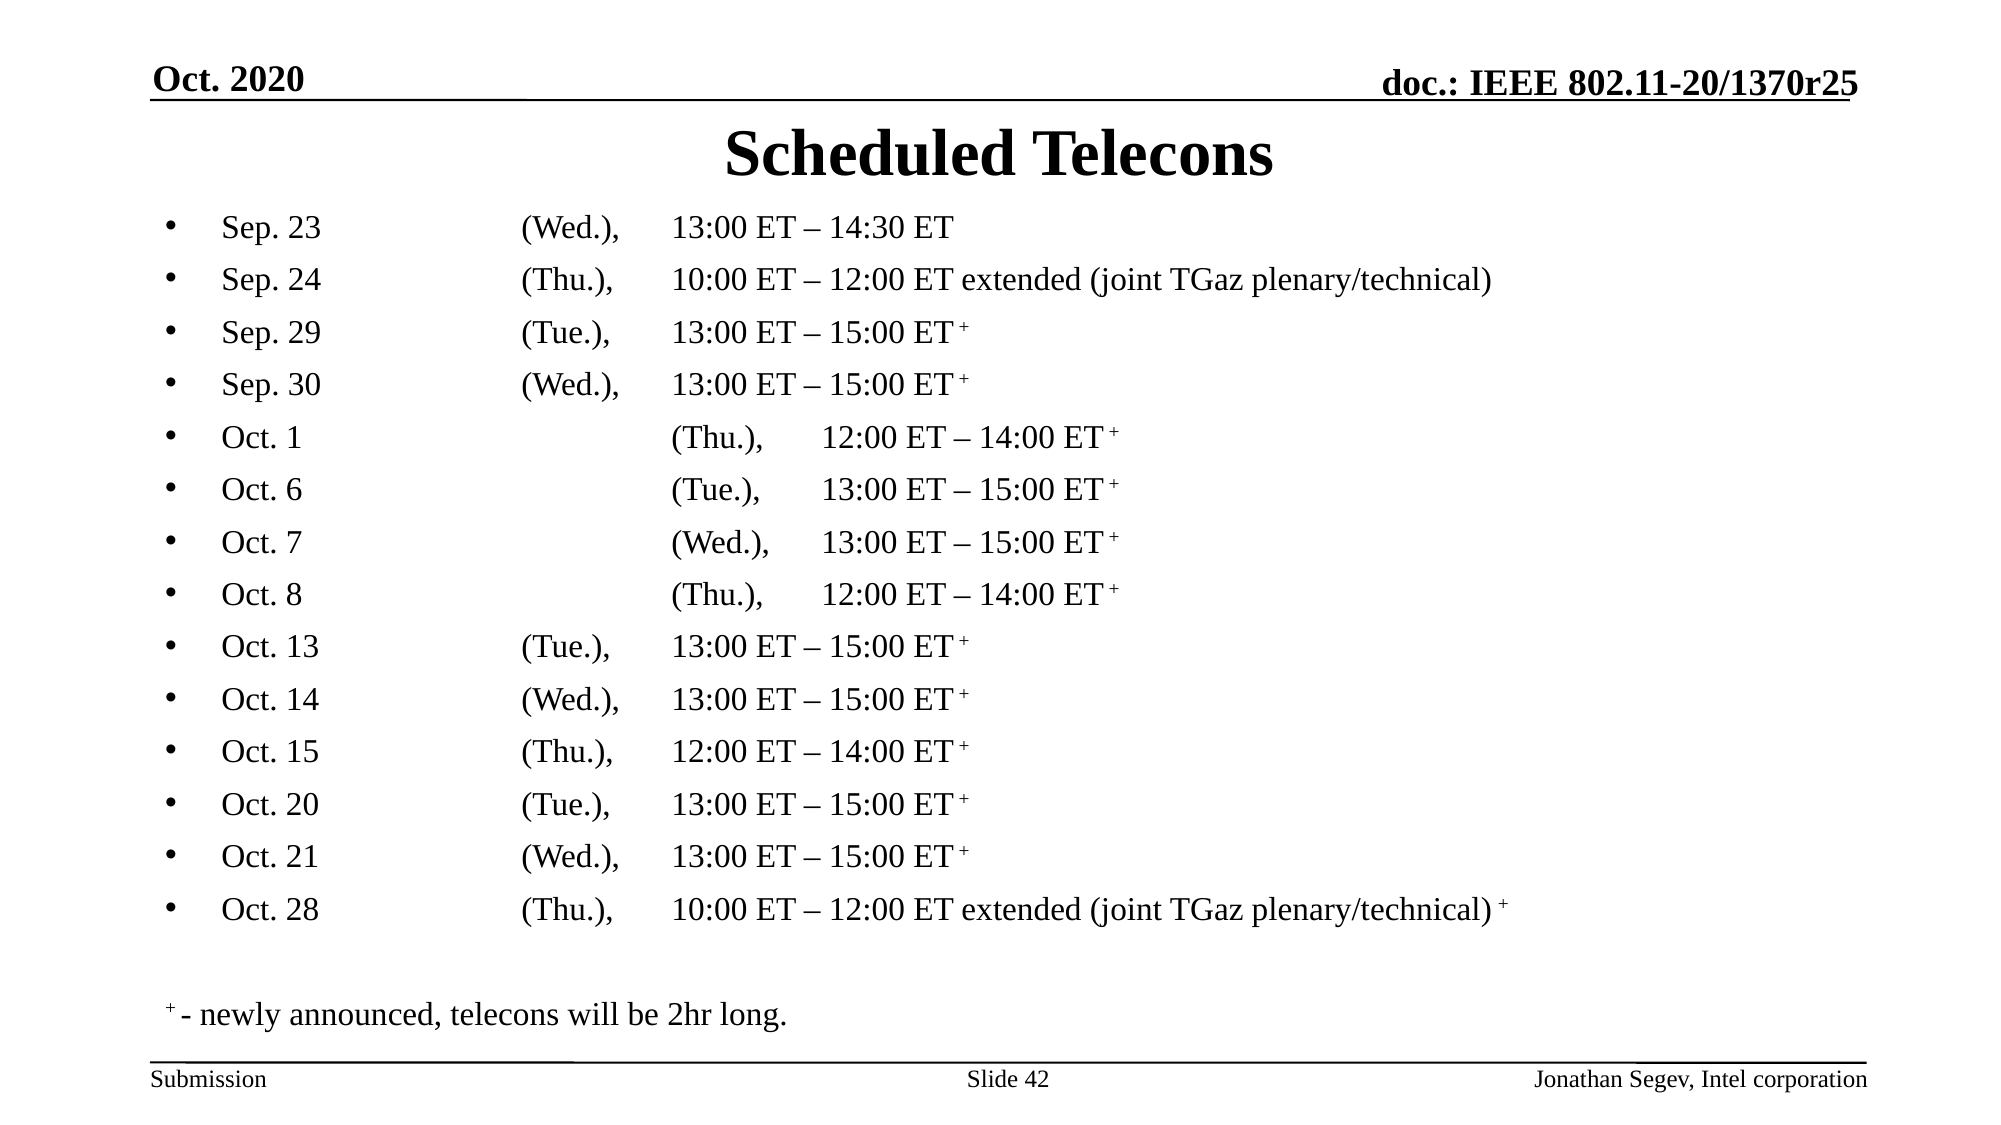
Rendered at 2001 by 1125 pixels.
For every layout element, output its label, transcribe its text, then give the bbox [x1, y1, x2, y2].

title Scheduled Telecons [149, 112, 1850, 185]
slide_number Slide 42 [950, 1061, 1067, 1123]
list Sep. 23 (Wed.), 13:00 ET – 14:30 ET Sep. 24 (Thu.), 10:00 ET – 12:00 ET extended (joint TGaz plenary/technical) Sep. 29 (Tue.), 13:00 ET – 15:00 ET + Sep. 30 (Wed.), 13:00 ET – 15:00 ET + Oct. 1 (Thu.), 12:00 ET – 14:00 ET + Oct. 6 (Tue.), 13:00 ET – 15:00 ET + Oct. 7 (Wed.), 13:00 ET – 15:00 ET + Oct. 8 (Thu.), 12:00 ET – 14:00 ET + Oct. 13 (Tue.), 13:00 ET – 15:00 ET + Oct. 14 (Wed.), 13:00 ET – 15:00 ET + Oct. 15 (Thu.), 12:00 ET – 14:00 ET + Oct. 20 (Tue.), 13:00 ET – 15:00 ET + Oct. 21 (Wed.), 13:00 ET – 15:00 ET + Oct. 28 (Thu.), 10:00 ET – 12:00 ET extended (joint TGaz plenary/technical) + + - newly announced, telecons will be 2hr long. [149, 197, 1957, 929]
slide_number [152, 54, 563, 100]
footer Jonathan Segev, Intel corporation [1171, 1061, 1869, 1093]
